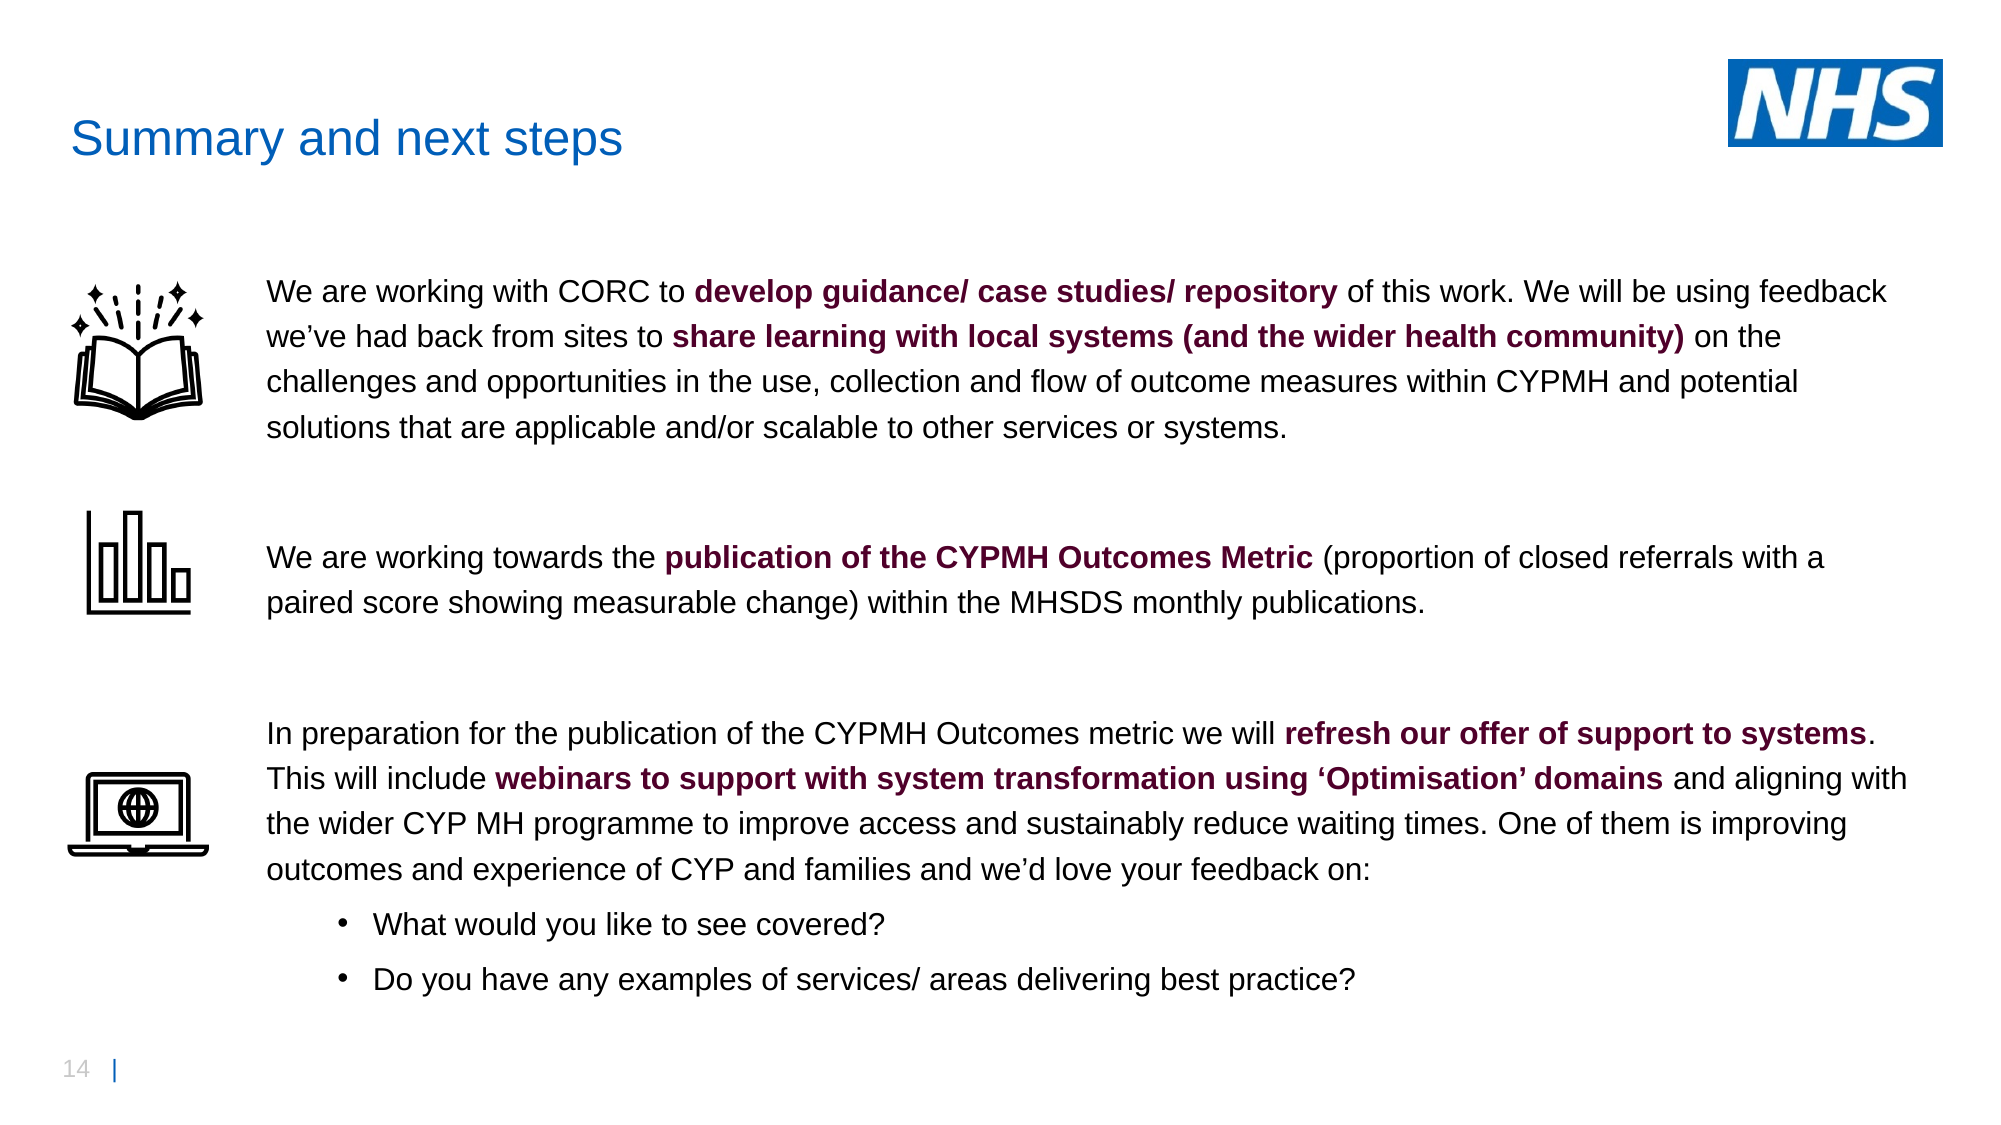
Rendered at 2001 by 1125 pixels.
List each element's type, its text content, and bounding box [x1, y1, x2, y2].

picture [1728, 59, 1943, 147]
picture [66, 490, 211, 635]
title Summary and next steps [55, 89, 1802, 190]
picture [65, 741, 211, 886]
picture [65, 280, 211, 425]
list We are working with CORC to develop guidance/ case studies/ repository of this work. We will be using feedback we’ve had back from sites to share learning with local systems (and the wider health community) on the challenges and opportunities in the use, collection and flow of outcome measures within CYPMH and potential solutions that are applicable and/or scalable to other services or systems. We are working towards the publication of the CYPMH Outcomes Metric (proportion of closed referrals with a paired score showing measurable change) within the MHSDS monthly publications. In preparation for the publication of the CYPMH Outcomes metric we will refresh our offer of support to systems. This will include webinars to support with system transformation using ‘Optimisation’ domains and aligning with the wider CYP MH programme to improve access and sustainably reduce waiting times. One of them is improving outcomes and experience of CYP and families and we’d love your feedback on: What would you like to see covered? Do you have any examples of services/ areas delivering best practice? [251, 255, 1934, 1009]
